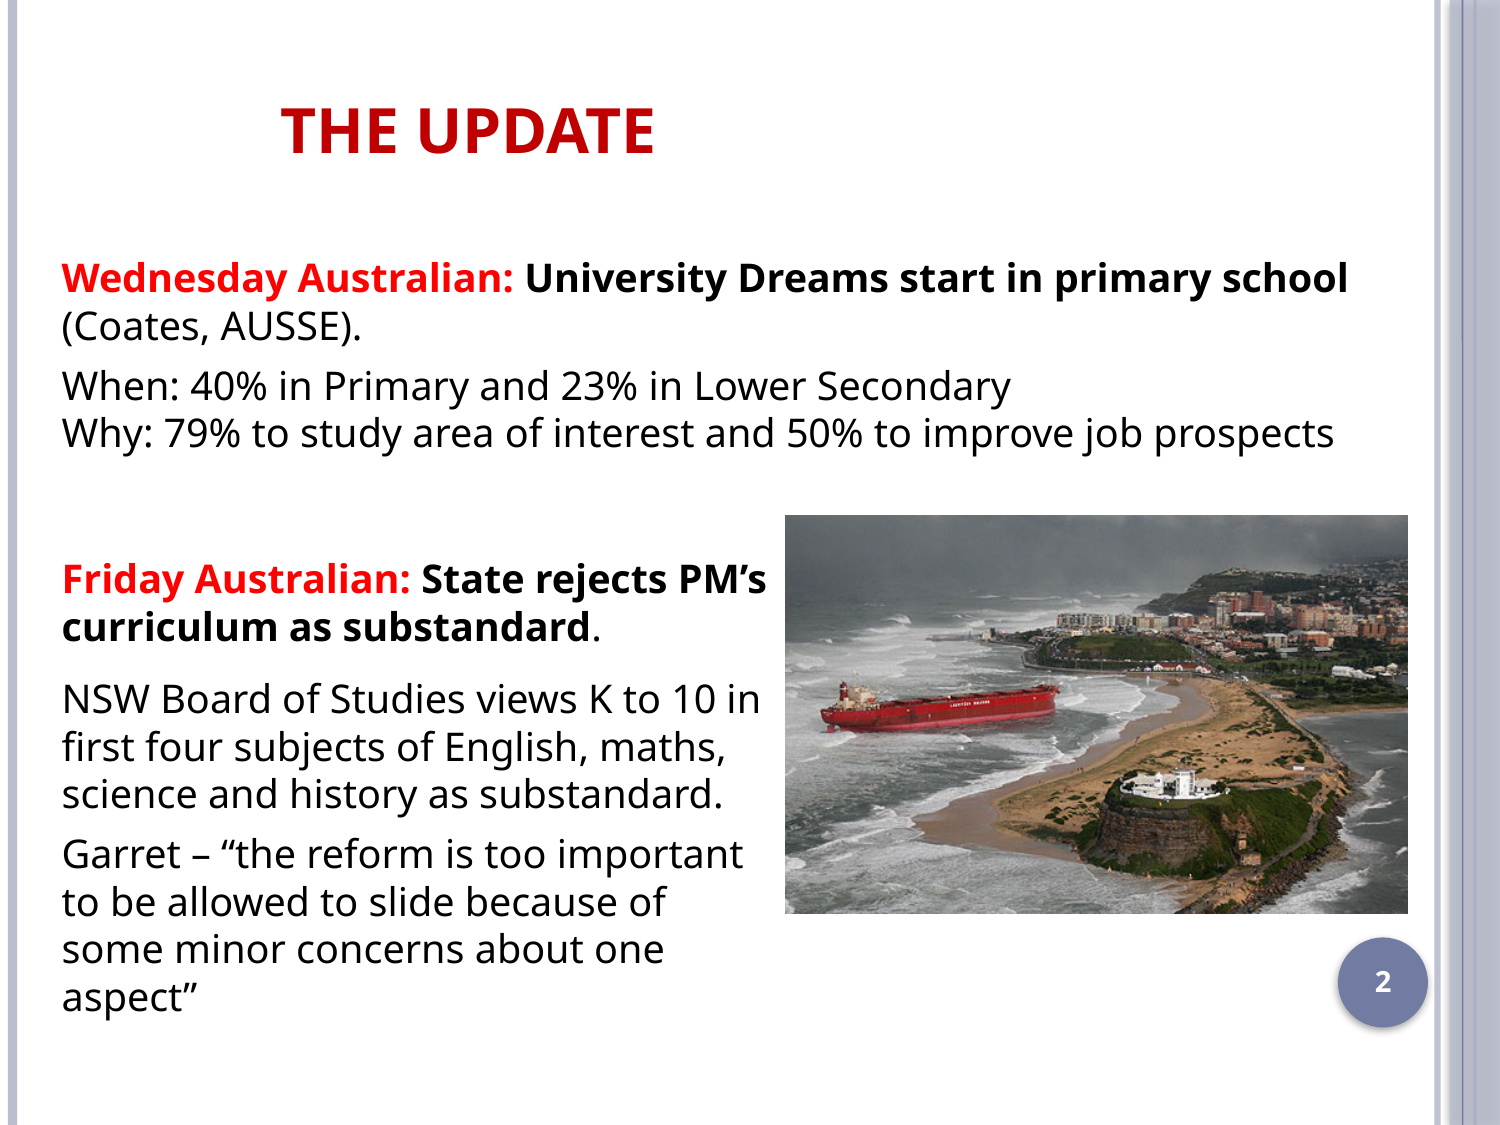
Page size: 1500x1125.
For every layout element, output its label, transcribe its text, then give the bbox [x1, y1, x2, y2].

slide_number 2 [1333, 940, 1434, 1027]
text_box Wednesday Australian: University Dreams start in primary school (Coates, AUSSE). When: 40% in Primary and 23% in Lower Secondary Why: 79% to study area of interest and 50% to improve job prospects [46, 246, 1407, 464]
text_box Friday Australian: State rejects PM’s curriculum as substandard. NSW Board of Studies views K to 10 in first four subjects of English, maths, science and history as substandard. Garret – “the reform is too important to be allowed to slide because of some minor concerns about one aspect” [46, 546, 786, 1027]
picture [784, 515, 1409, 915]
title The Update [35, 35, 903, 223]
